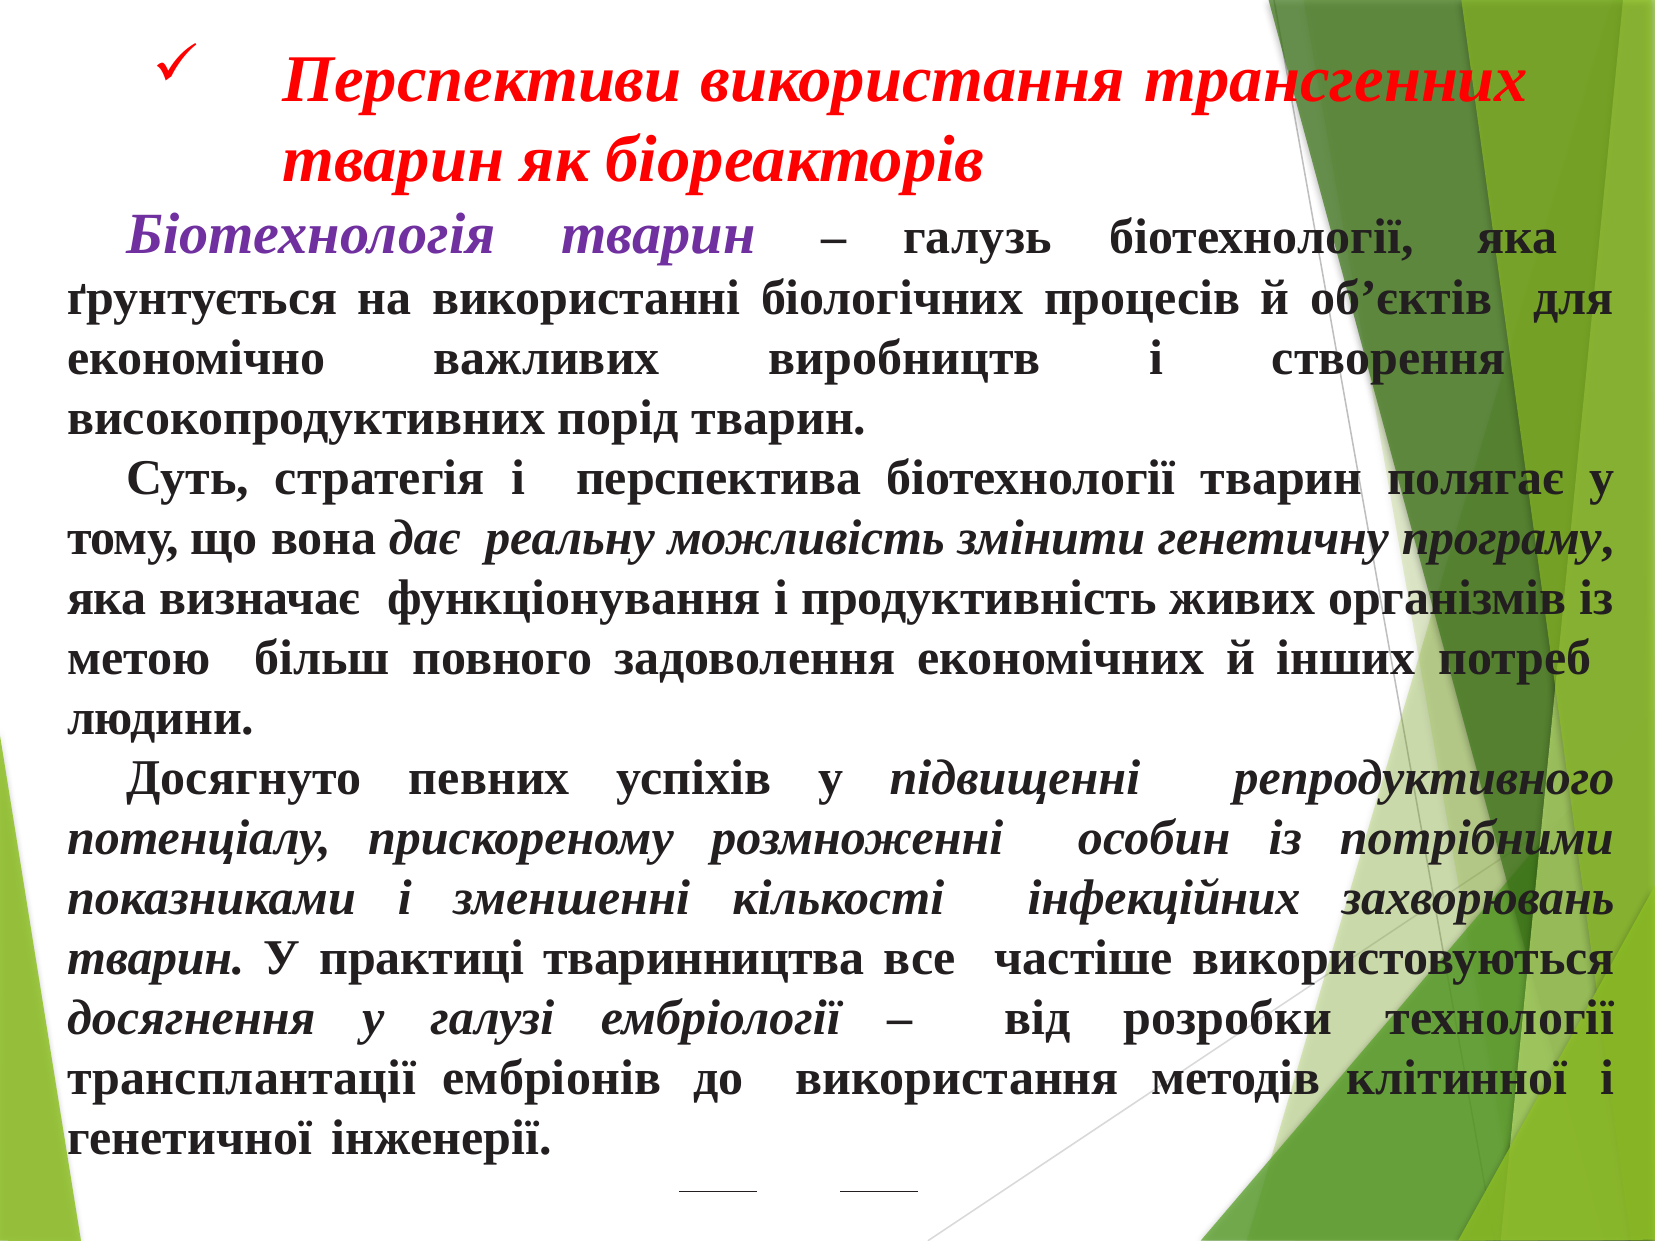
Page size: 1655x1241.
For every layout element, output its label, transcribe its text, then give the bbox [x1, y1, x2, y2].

text_box Перспективи використання трансгенних тварин як біореакторів Біотехнологія тварин – галузь біотехнології, яка ґрунтується на використанні біологічних процесів й об’єктів для економічно важливих виробництв і створення високопродуктивних порід тварин. Суть, стратегія і перспектива біотехнології тварин полягає у тому, що вона дає реальну можливість змінити генетичну програму, яка визначає функціонування і продуктивність живих організмів із метою більш повного задоволення економічних й інших потреб людини. Досягнуто певних успіхів у підвищенні репродуктивного потенціалу, прискореному розмноженні особин із потрібними показниками і зменшенні кількості інфекційних захворювань тварин. У практиці тваринництва все частіше використовуються досягнення у галузі ембріології – від розробки технології трансплантації ембріонів до використання методів клітинної і генетичної інженерії. [64, 32, 1615, 1165]
